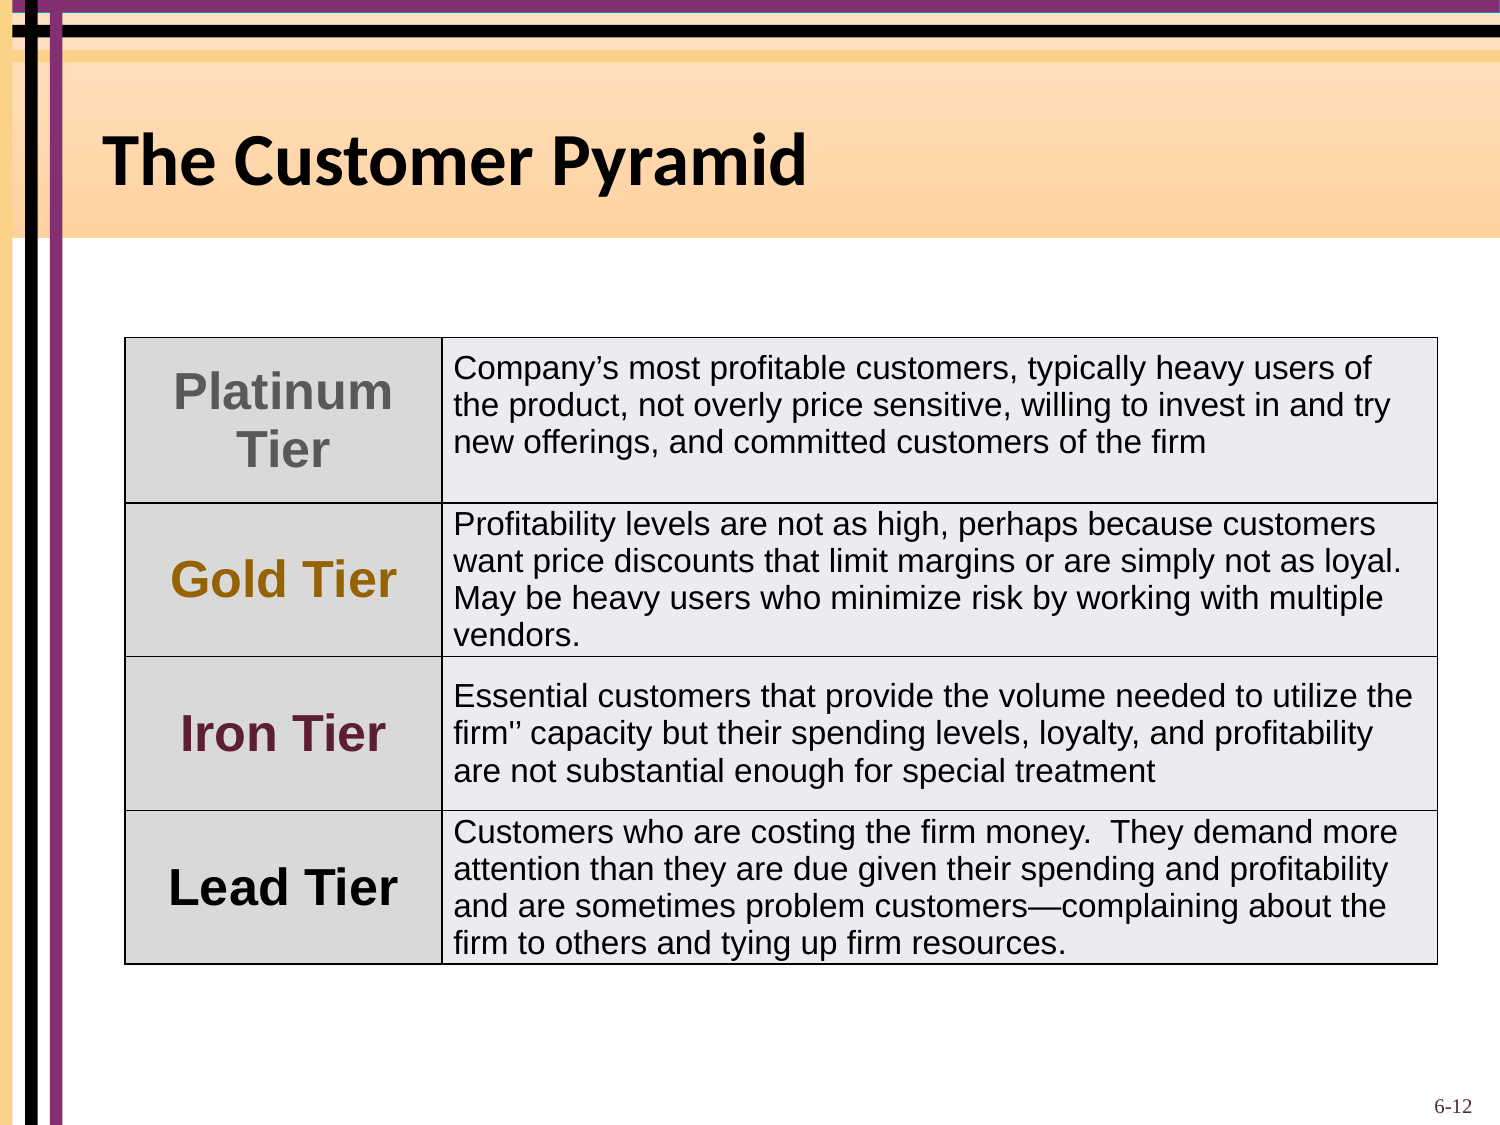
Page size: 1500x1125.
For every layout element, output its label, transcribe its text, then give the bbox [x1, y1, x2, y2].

table_cell Lead Tier [126, 811, 441, 963]
table_cell Customers who are costing the firm money. They demand more attention than they are due given their spending and profitability and are sometimes problem customers—complaining about the firm to others and tying up firm resources. [443, 811, 1437, 963]
table_header Platinum Tier [126, 338, 441, 502]
table_header Company’s most profitable customers, typically heavy users of the product, not overly price sensitive, willing to invest in and try new offerings, and committed customers of the firm [443, 338, 1437, 502]
table_cell Gold Tier [126, 504, 441, 656]
table_cell Essential customers that provide the volume needed to utilize the firm'’ capacity but their spending levels, loyalty, and profitability are not substantial enough for special treatment [443, 657, 1437, 810]
table_cell Iron Tier [126, 657, 441, 810]
title The Customer Pyramid [87, 87, 1476, 238]
table_cell Profitability levels are not as high, perhaps because customers want price discounts that limit margins or are simply not as loyal. May be heavy users who minimize risk by working with multiple vendors. [443, 504, 1437, 656]
text_box 6-12 [1137, 1049, 1488, 1125]
